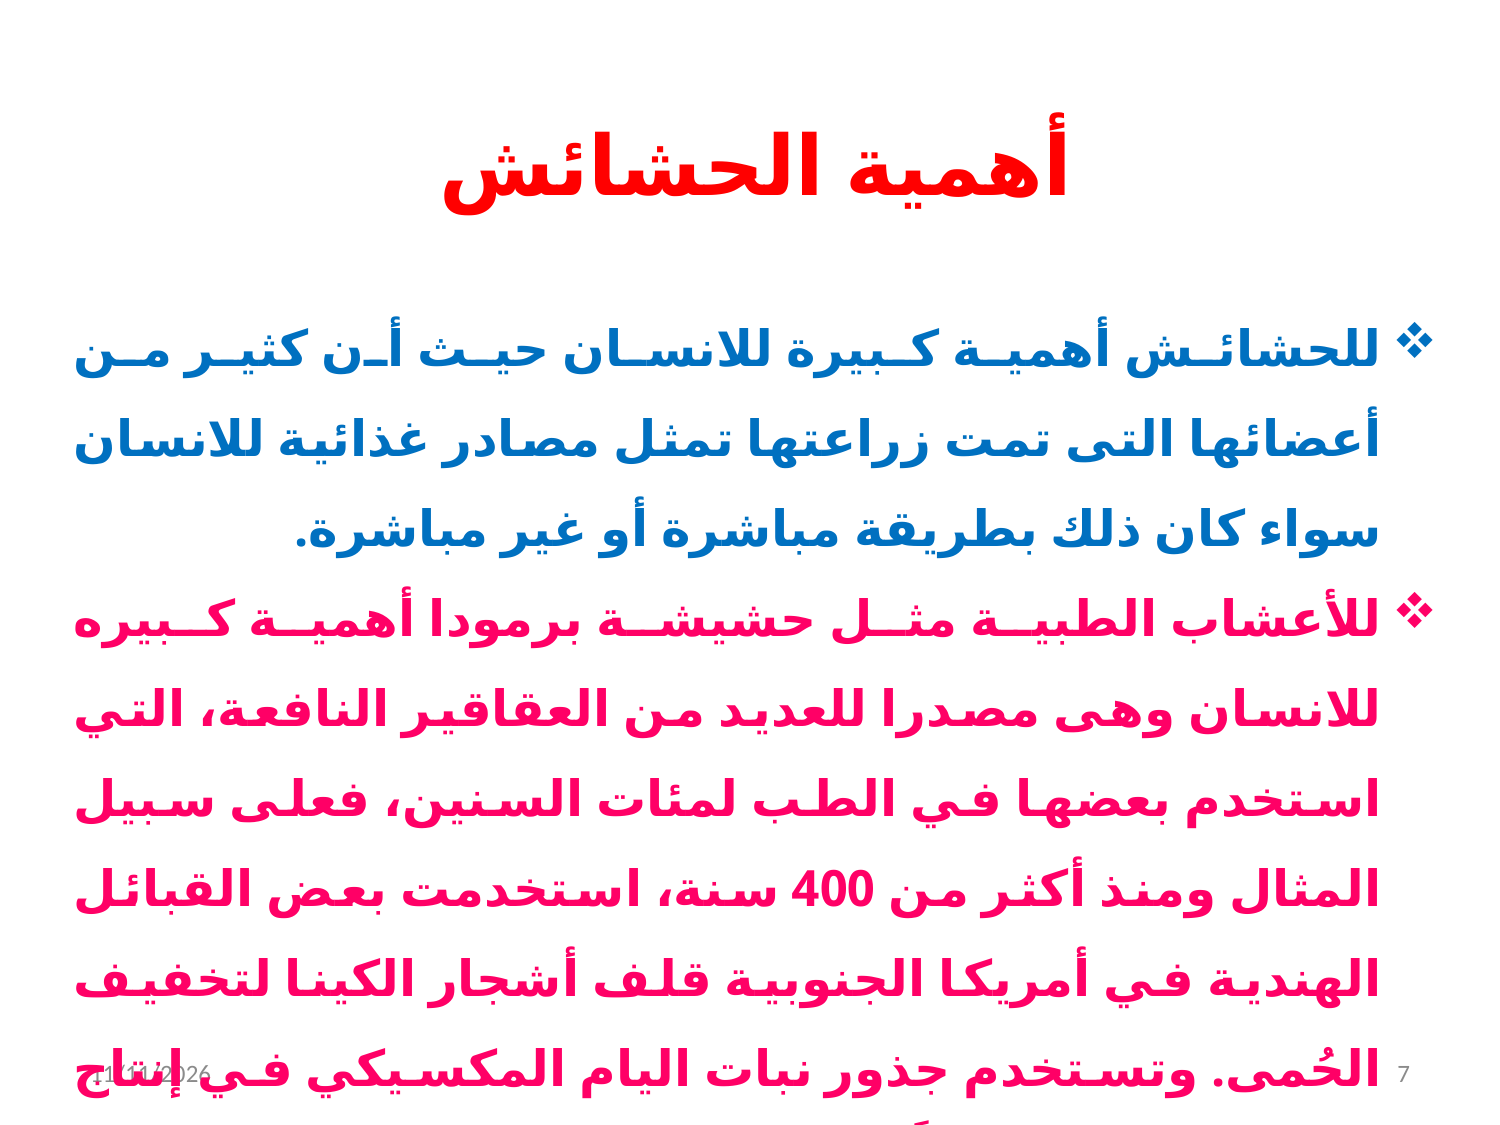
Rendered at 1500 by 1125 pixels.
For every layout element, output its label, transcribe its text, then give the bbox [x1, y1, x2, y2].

text_box للحشائش أهمية كبيرة للانسان حيث أن كثير من أعضائها التى تمت زراعتها تمثل مصادر غذائية للانسان سواء كان ذلك بطريقة مباشرة أو غير مباشرة. للأعشاب الطبية مثل حشيشة برمودا أهمية كبيره للانسان وهى مصدرا للعديد من العقاقير النافعة، التي استخدم بعضها في الطب لمئات السنين، فعلى سبيل المثال ومنذ أكثر من 400 سنة، استخدمت بعض القبائل الهندية في أمريكا الجنوبية قلف أشجار الكينا لتخفيف الحُمى. وتستخدم جذور نبات اليام المكسيكي في إنتاج الكورتيزون وهو عقَّار يفيد في علاج التهاب المفاصل وعدد من الأمراض الأخرى. [58, 278, 1453, 1125]
text_box أهمية الحشائش [424, 54, 1088, 220]
